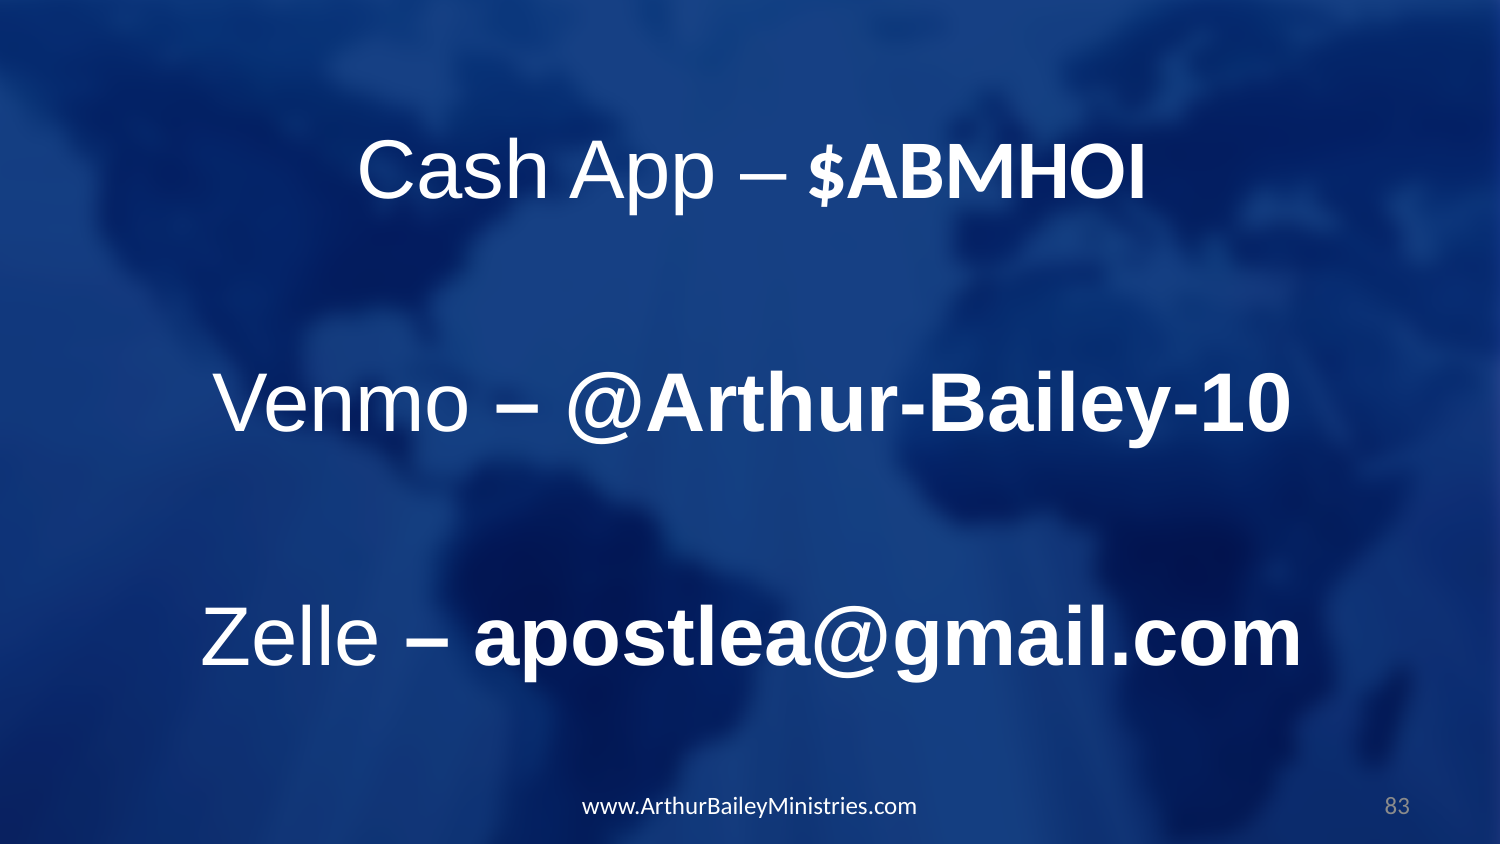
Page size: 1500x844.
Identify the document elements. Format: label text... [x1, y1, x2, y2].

footer www.ArthurBaileyMinistries.com [512, 782, 988, 827]
slide_number 83 [1074, 782, 1425, 827]
list Cash App – $ABMHOI Venmo – @Arthur-Bailey-10 Zelle – apostlea@gmail.com [151, 107, 1355, 741]
picture [0, 0, 1500, 844]
